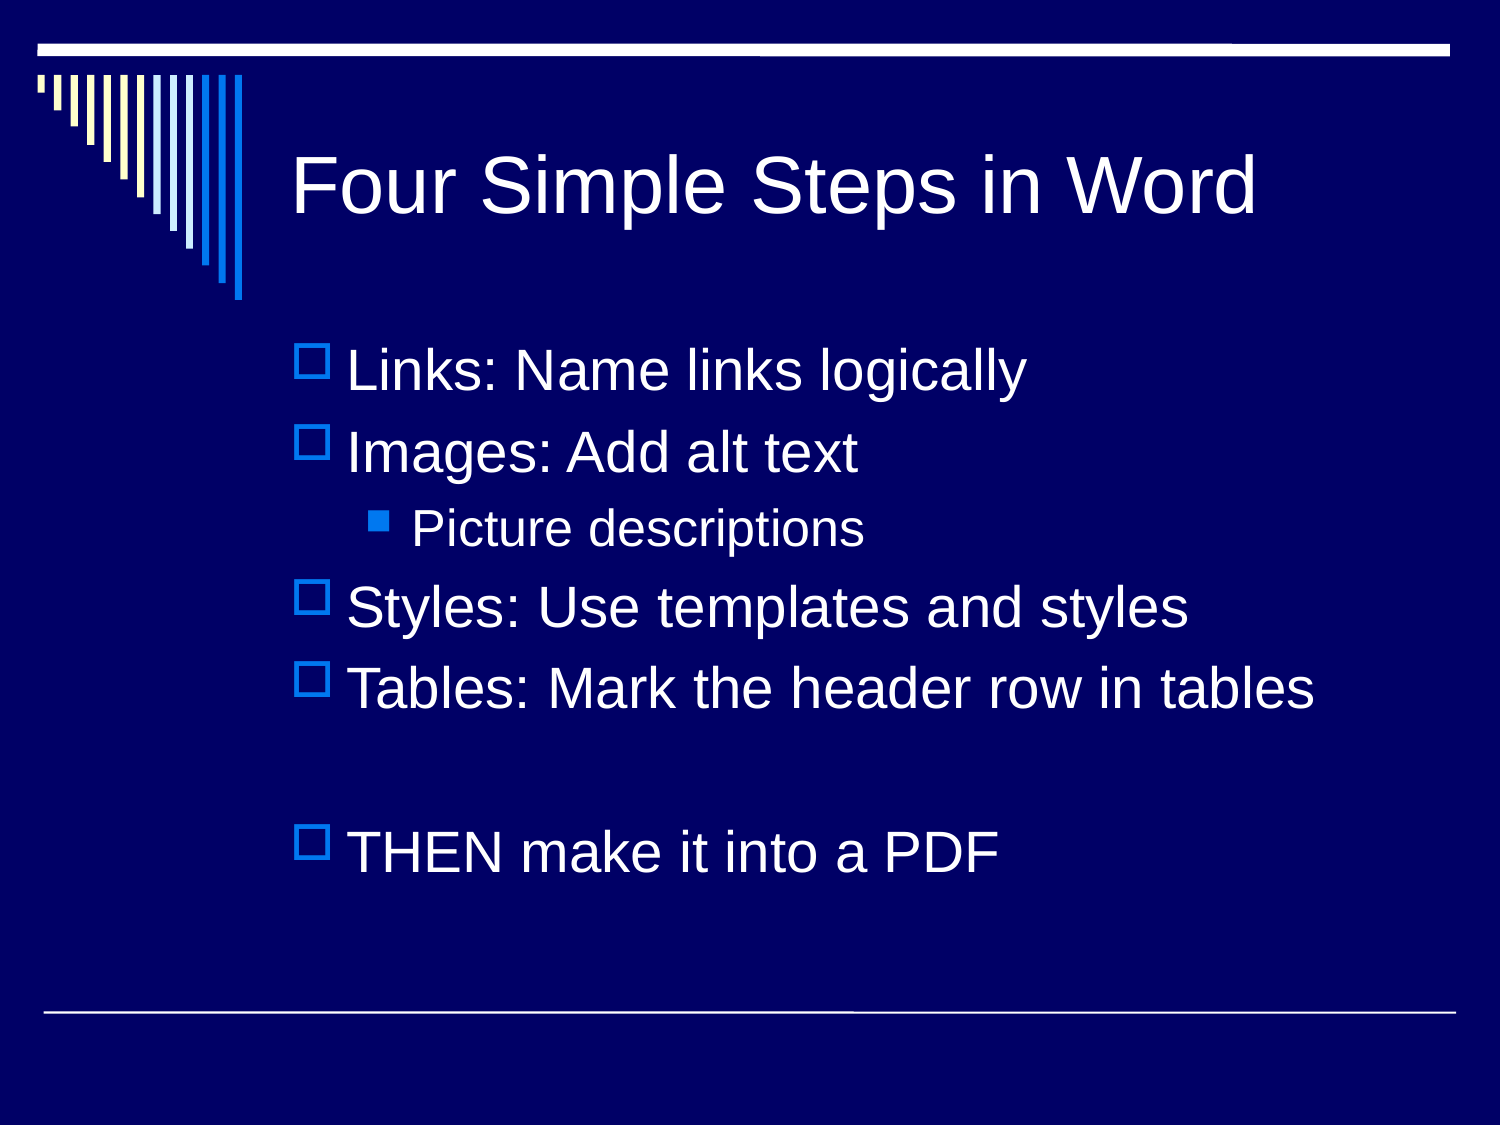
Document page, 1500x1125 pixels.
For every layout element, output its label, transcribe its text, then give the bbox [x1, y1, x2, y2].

list Links: Name links logically Images: Add alt text Picture descriptions Styles: Use templates and styles Tables: Mark the header row in tables THEN make it into a PDF [274, 324, 1426, 1001]
title Four Simple Steps in Word [274, 74, 1426, 288]
